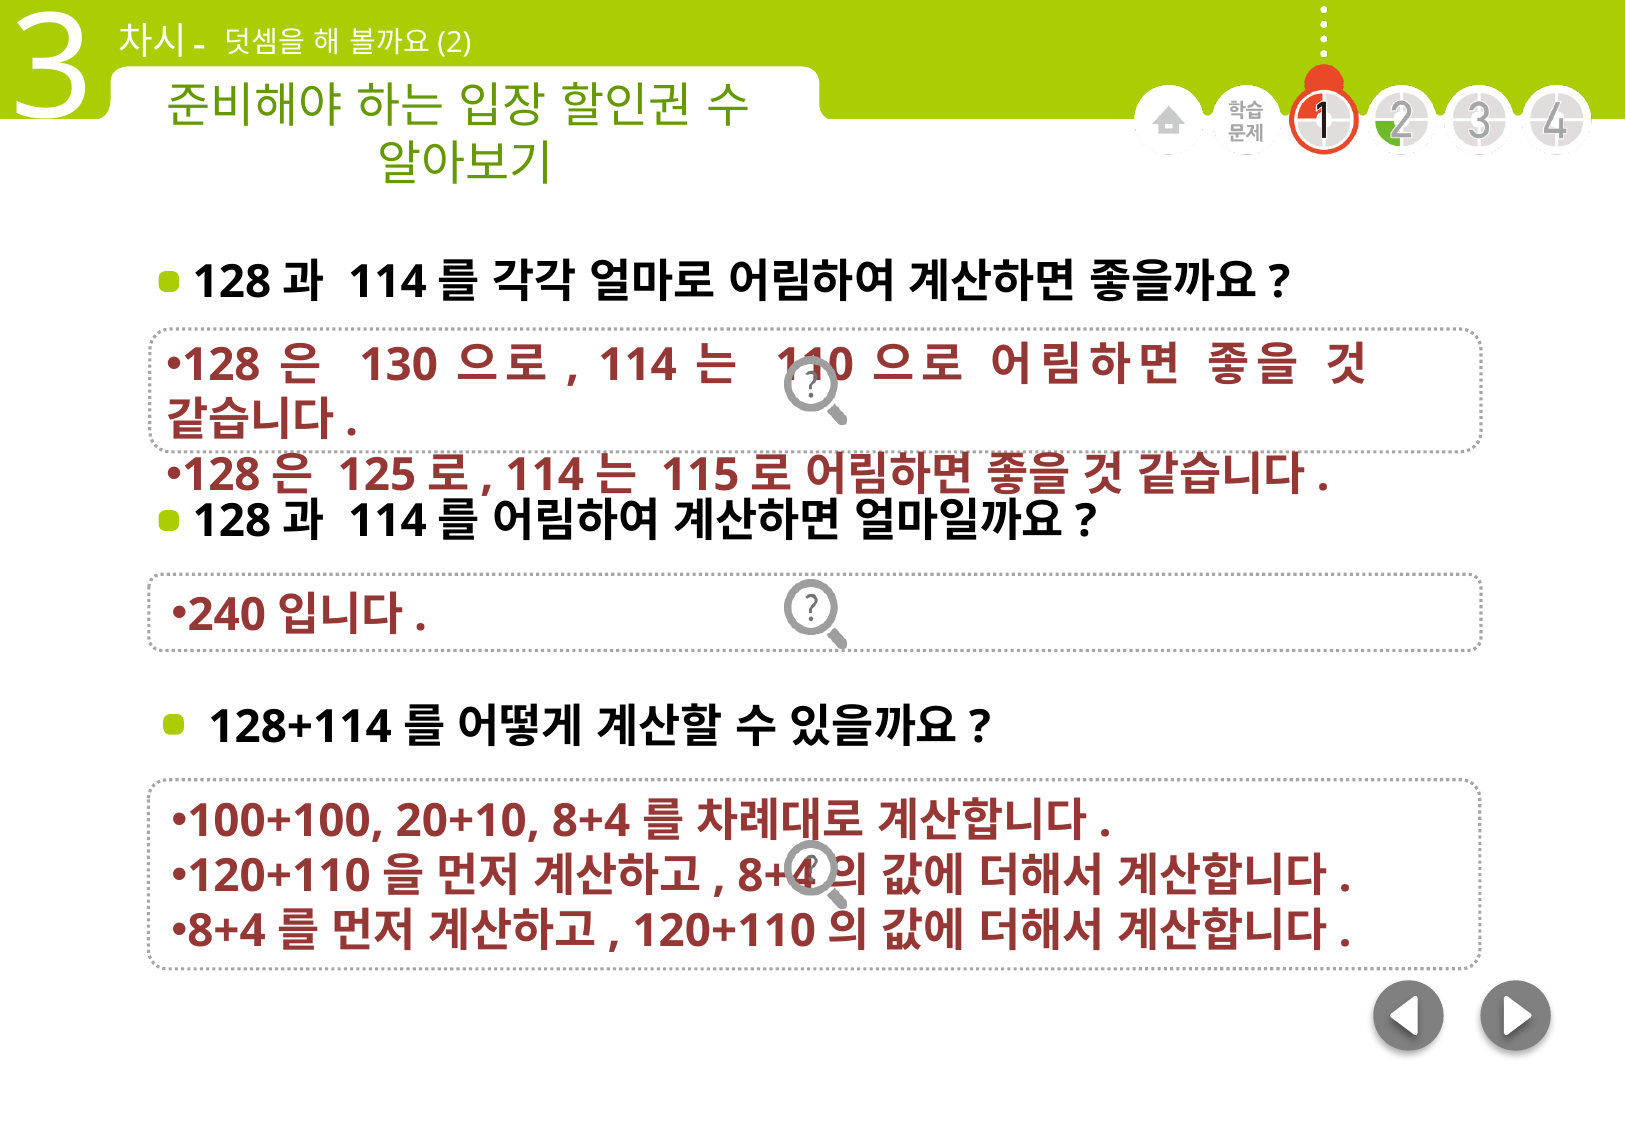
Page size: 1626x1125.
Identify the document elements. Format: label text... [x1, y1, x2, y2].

picture [784, 839, 847, 909]
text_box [1480, 980, 1551, 1051]
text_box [148, 689, 1481, 970]
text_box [149, 243, 1482, 452]
text_box 준비해야 하는 입장 할인권 수 알아보기 [109, 67, 822, 198]
picture [1133, 4, 1592, 155]
text_box 128은 130으로, 114는 110으로 어림하면 좋을 것 같습니다. 128은 125로, 114는 115로 어림하면 좋을 것 같습니다. [151, 460, 1384, 481]
picture [784, 579, 847, 649]
picture [784, 355, 847, 425]
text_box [148, 482, 1482, 651]
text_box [1373, 980, 1444, 1051]
